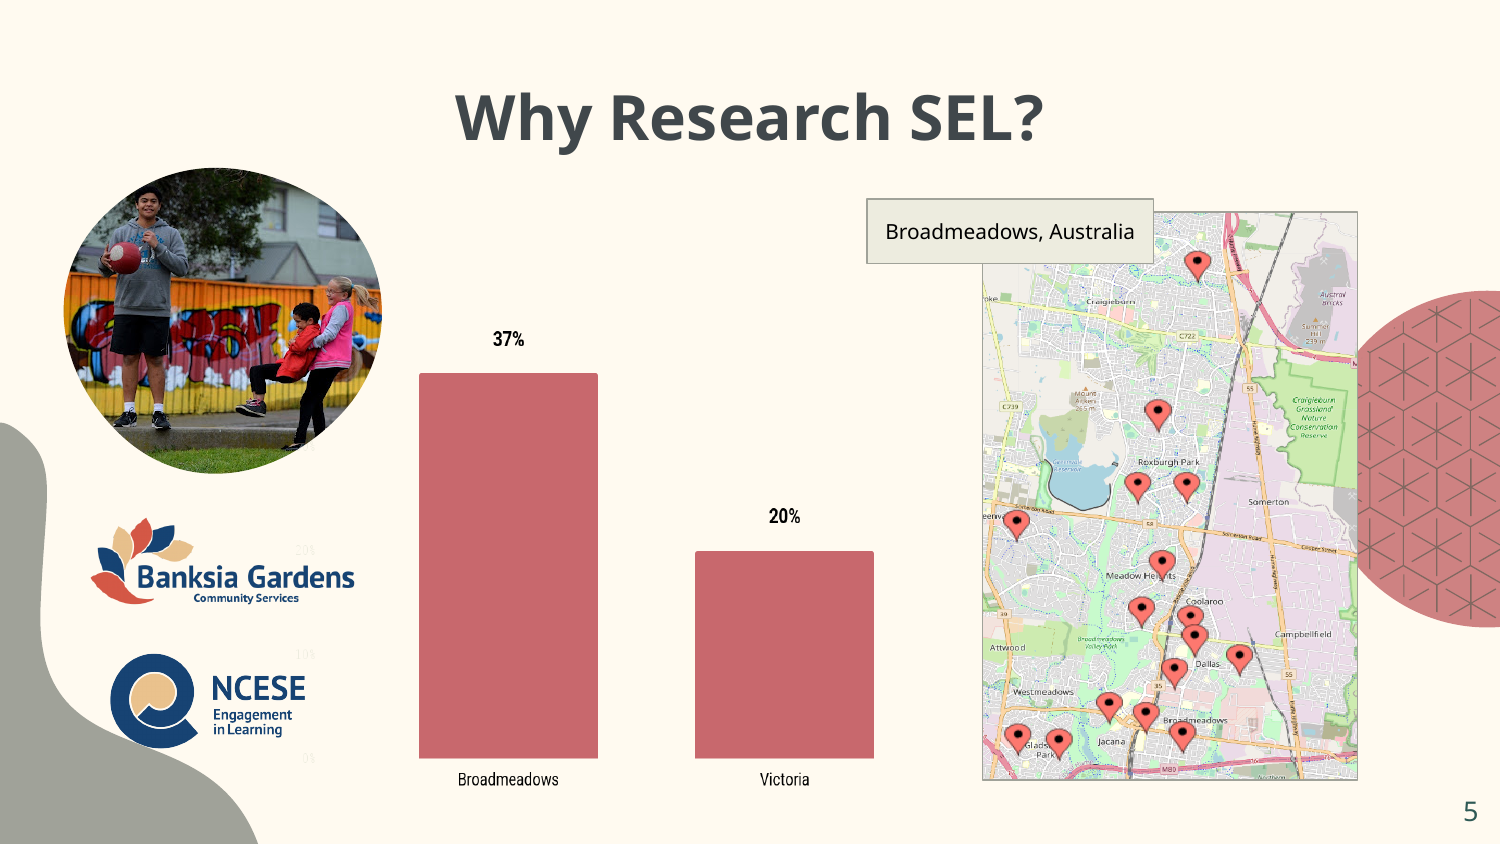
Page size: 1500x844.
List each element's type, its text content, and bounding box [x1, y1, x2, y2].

title Why Research SEL? [116, 79, 1383, 168]
text_box 5 [1403, 779, 1494, 844]
picture [63, 167, 1357, 815]
text_box Broadmeadows, Australia [867, 199, 1154, 264]
